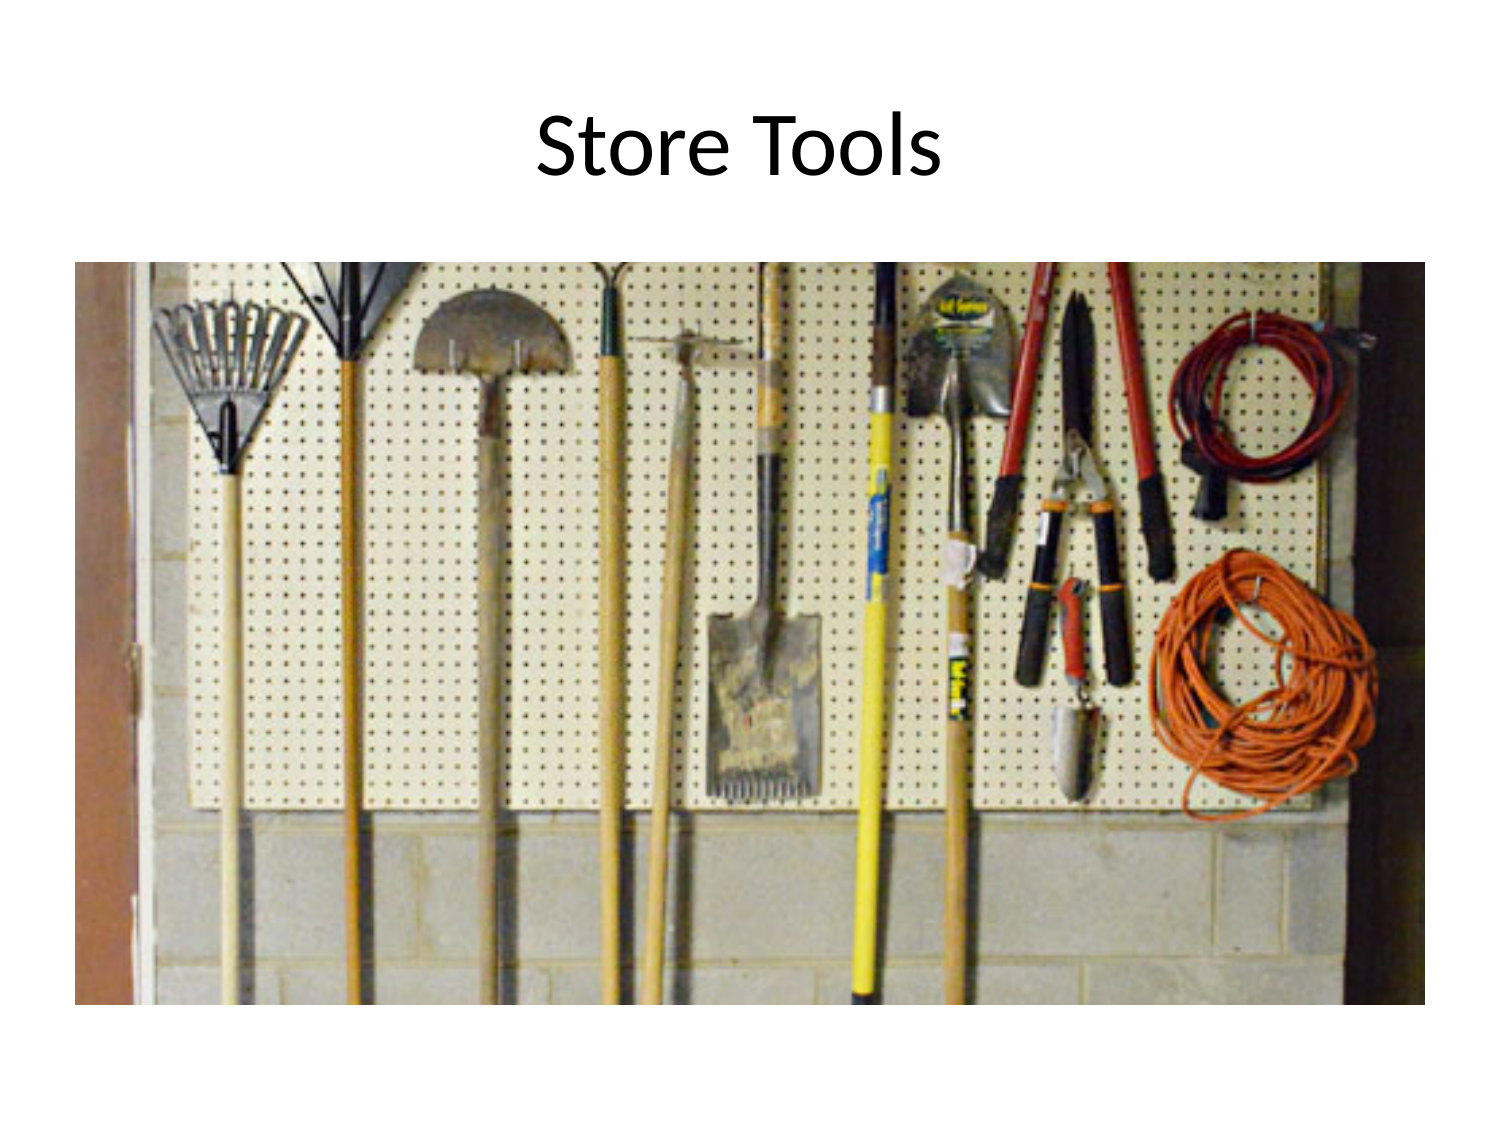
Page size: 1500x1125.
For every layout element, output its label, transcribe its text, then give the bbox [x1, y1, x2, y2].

title Store Tools [75, 45, 1425, 233]
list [74, 262, 1426, 1006]
